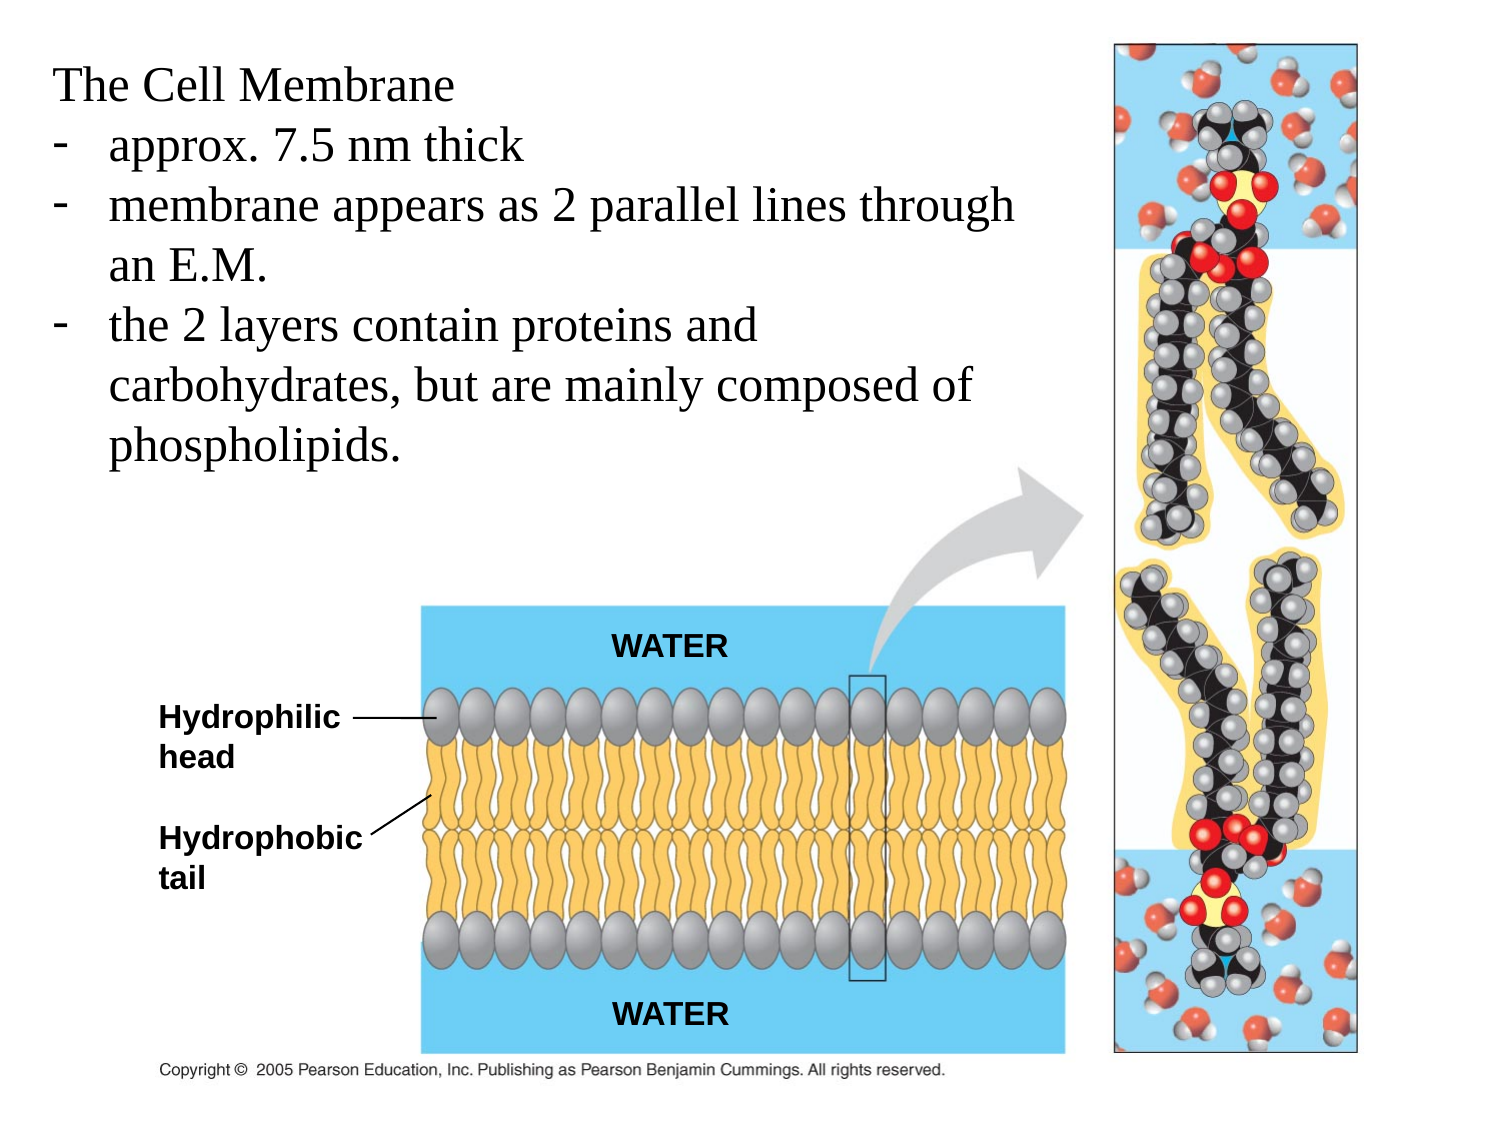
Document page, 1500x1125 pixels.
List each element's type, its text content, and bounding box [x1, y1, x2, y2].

picture [131, 36, 1369, 1088]
text_box The Cell Membrane approx. 7.5 nm thick membrane appears as 2 parallel lines through an E.M. the 2 layers contain proteins and carbohydrates, but are mainly composed of phospholipids. [37, 43, 125, 479]
